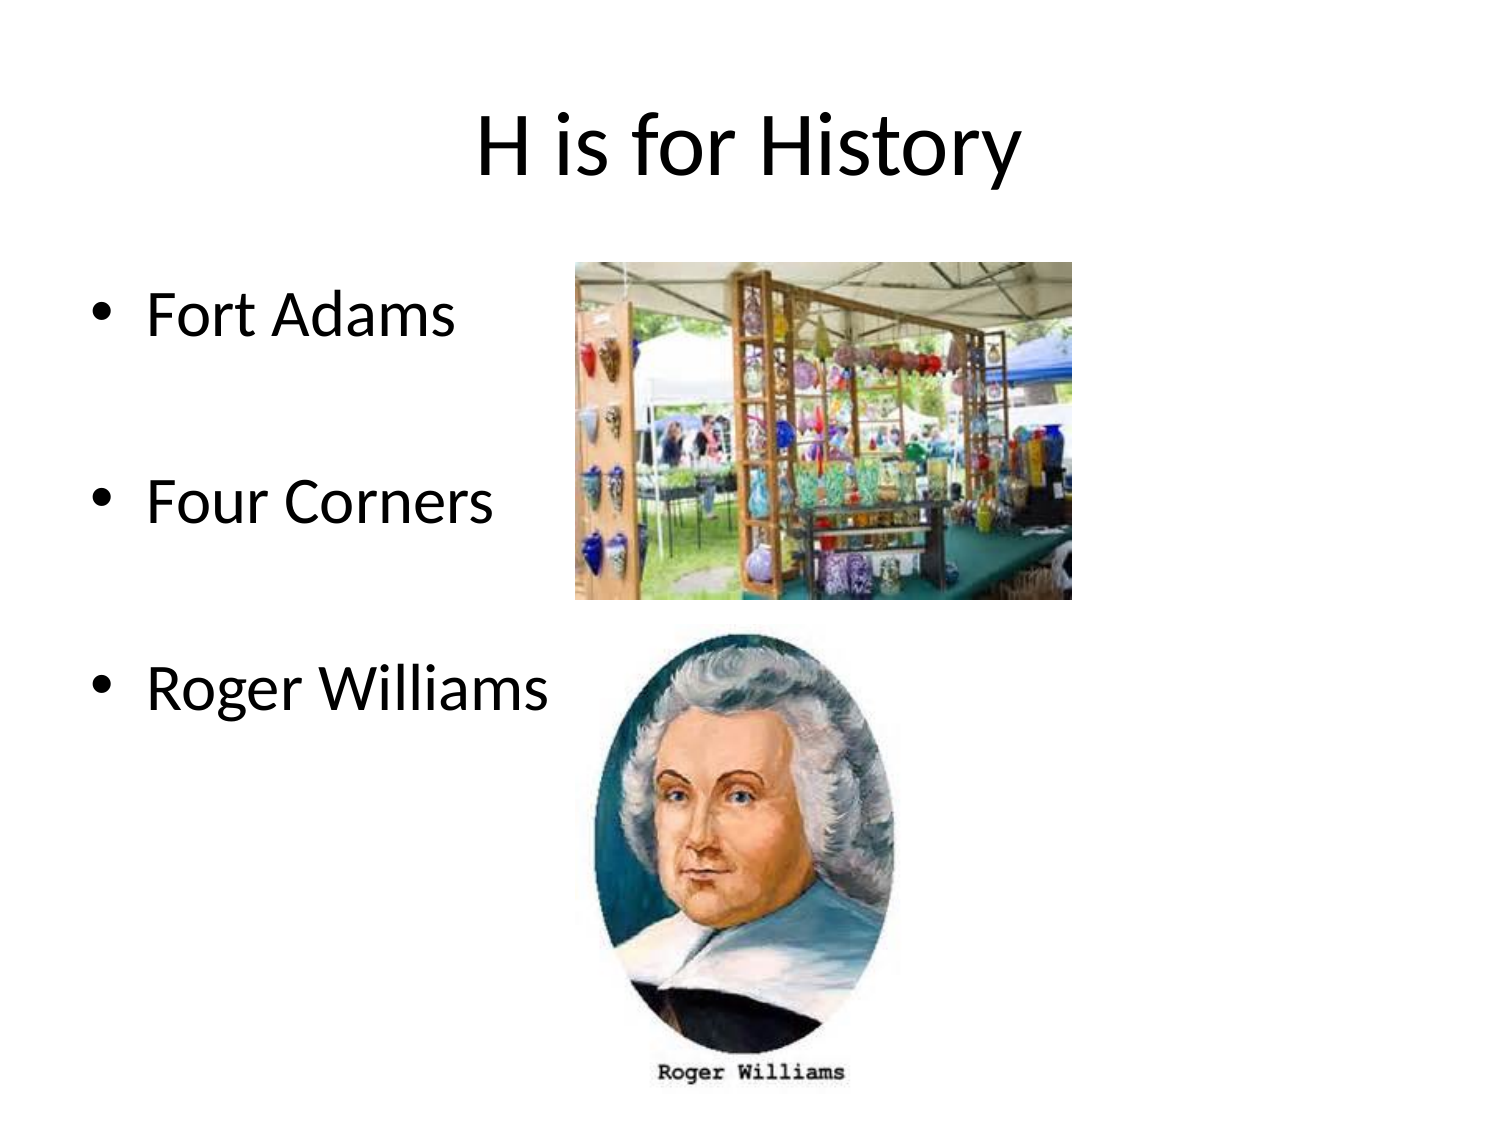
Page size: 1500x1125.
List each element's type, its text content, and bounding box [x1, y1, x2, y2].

title H is for History [75, 45, 1425, 233]
picture [574, 624, 905, 1094]
list Fort Adams Four Corners Roger Williams [75, 262, 1425, 1005]
picture [574, 262, 1072, 601]
